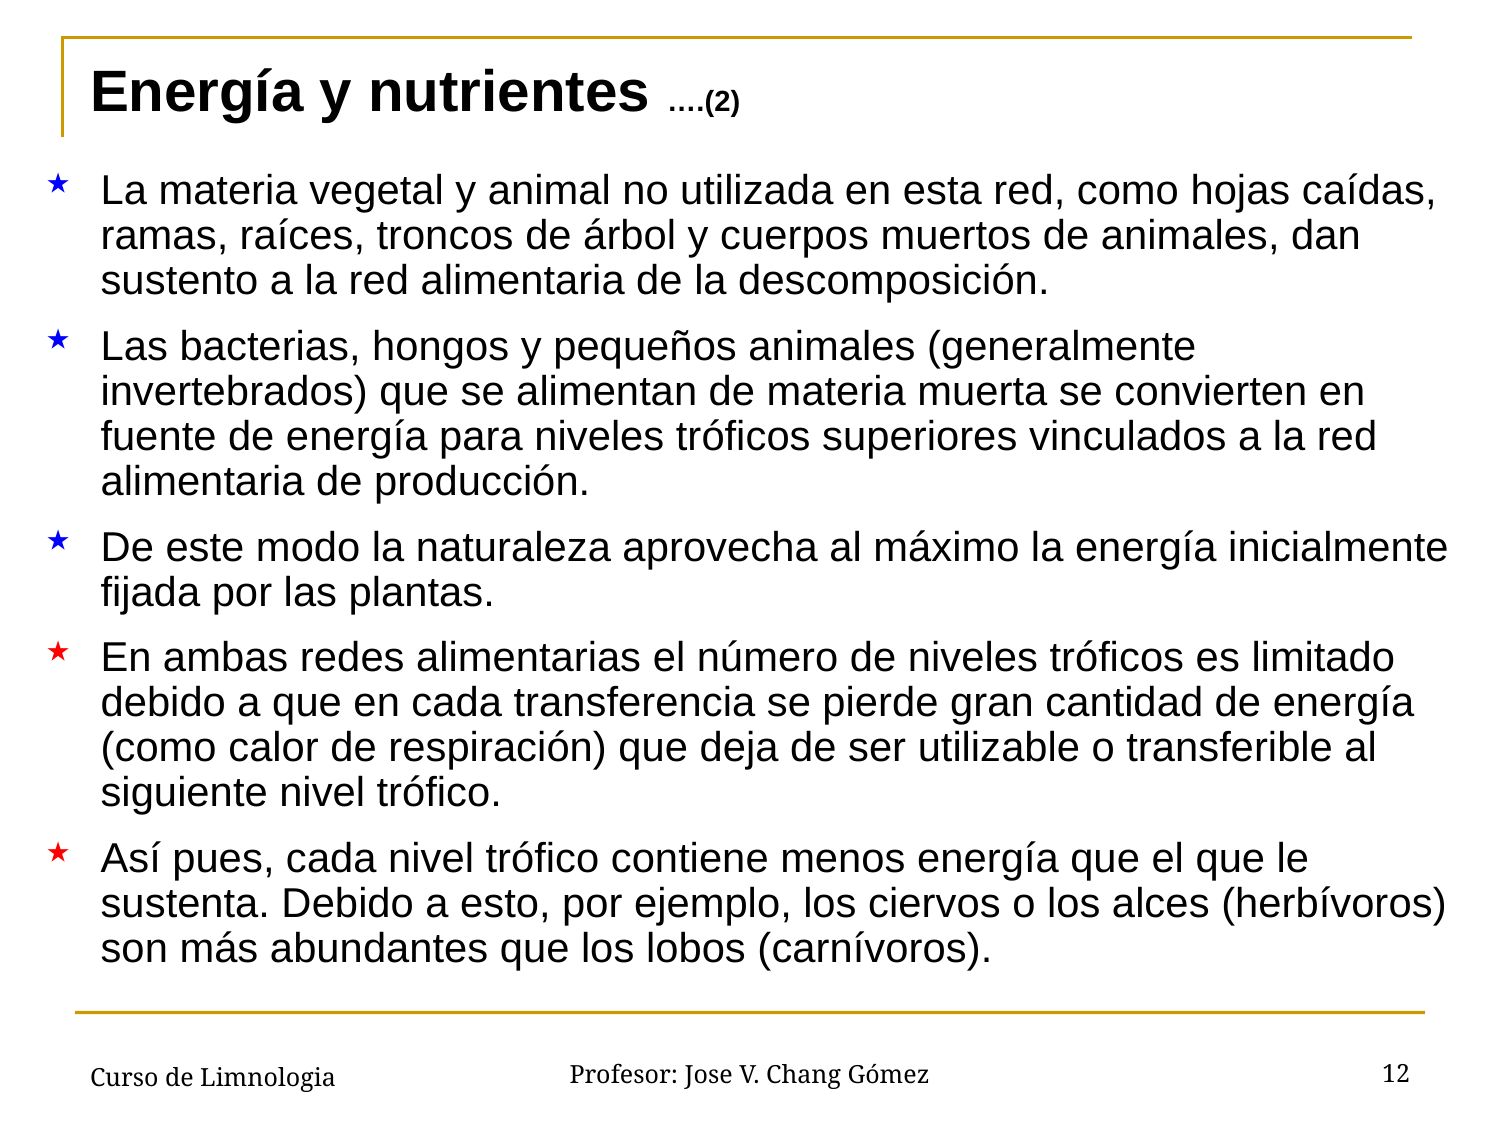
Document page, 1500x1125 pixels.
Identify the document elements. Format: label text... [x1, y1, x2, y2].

slide_number Curso de Limnologia [74, 1023, 426, 1100]
slide_number 12 [1074, 1023, 1426, 1100]
title Energía y nutrientes ….(2) [74, 45, 1426, 160]
footer Profesor: Jose V. Chang Gómez [512, 1024, 988, 1101]
list La materia vegetal y animal no utilizada en esta red, como hojas caídas, ramas, raíces, troncos de árbol y cuerpos muertos de animales, dan sustento a la red alimentaria de la descomposición. Las bacterias, hongos y pequeños animales (generalmente invertebrados) que se alimentan de materia muerta se convierten en fuente de energía para niveles tróficos superiores vinculados a la red alimentaria de producción. De este modo la naturaleza aprovecha al máximo la energía inicialmente fijada por las plantas. En ambas redes alimentarias el número de niveles tróficos es limitado debido a que en cada transferencia se pierde gran cantidad de energía (como calor de respiración) que deja de ser utilizable o transferible al siguiente nivel trófico. Así pues, cada nivel trófico contiene menos energía que el que le sustenta. Debido a esto, por ejemplo, los ciervos o los alces (herbívoros) son más abundantes que los lobos (carnívoros). [29, 160, 1471, 1006]
